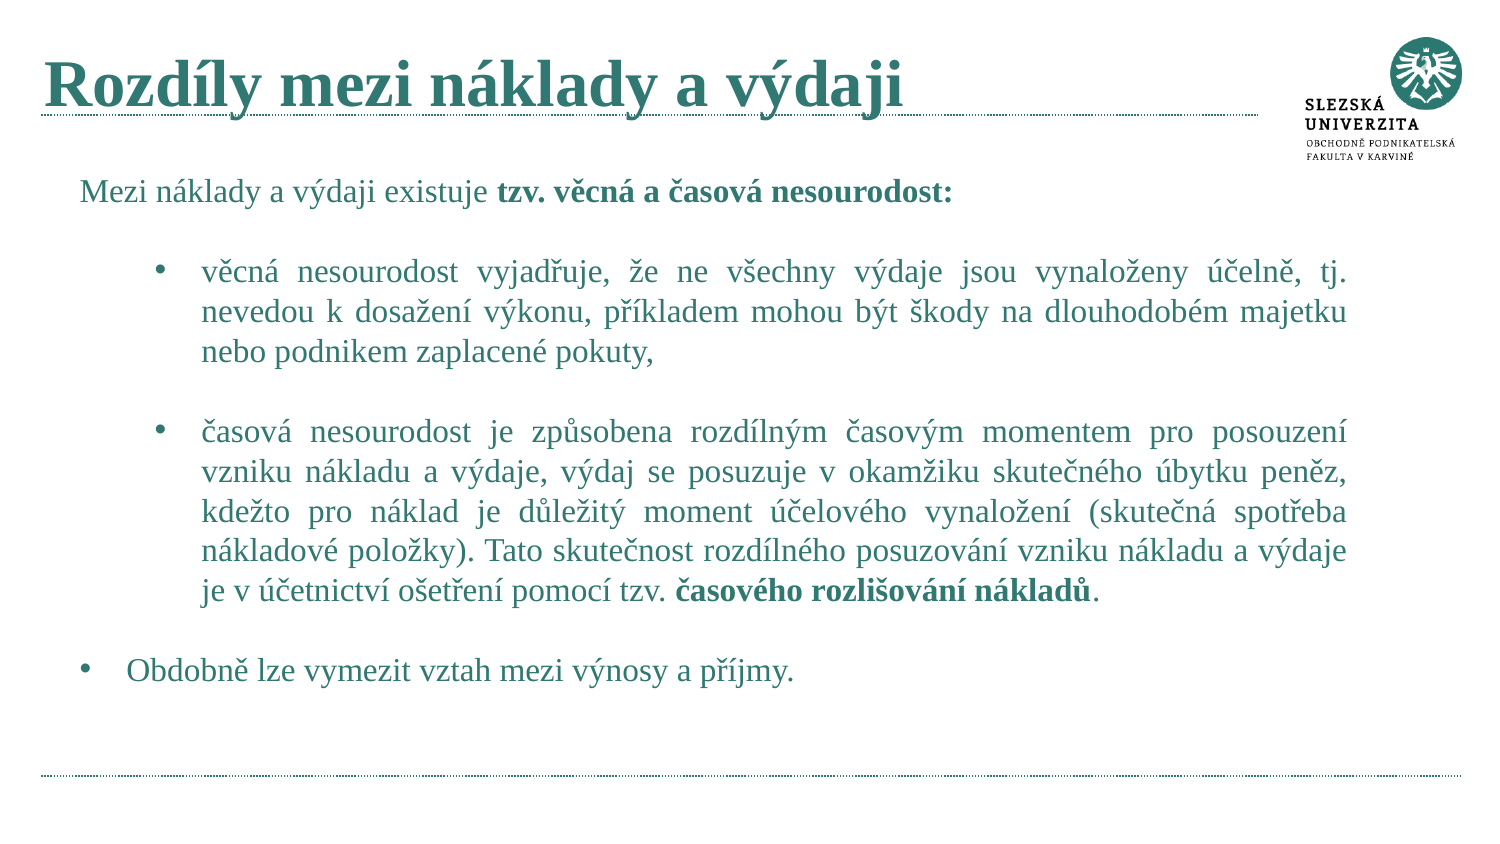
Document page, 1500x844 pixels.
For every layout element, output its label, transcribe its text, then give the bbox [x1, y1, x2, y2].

picture [1305, 37, 1462, 160]
text_box Mezi náklady a výdaji existuje tzv. věcná a časová nesourodost: věcná nesourodost vyjadřuje, že ne všechny výdaje jsou vynaloženy účelně, tj. nevedou k dosažení výkonu, příkladem mohou být škody na dlouhodobém majetku nebo podnikem zaplacené pokuty, časová nesourodost je způsobena rozdílným časovým momentem pro posouzení vzniku nákladu a výdaje, výdaj se posuzuje v okamžiku skutečného úbytku peněz, kdežto pro náklad je důležitý moment účelového vynaložení (skutečná spotřeba nákladové položky). Tato skutečnost rozdílného posuzování vzniku nákladu a výdaje je v účetnictví ošetření pomocí tzv. časového rozlišování nákladů. Obdobně lze vymezit vztah mezi výnosy a příjmy. [64, 161, 1365, 844]
title Rozdíly mezi náklady a výdaji [29, 32, 1282, 103]
